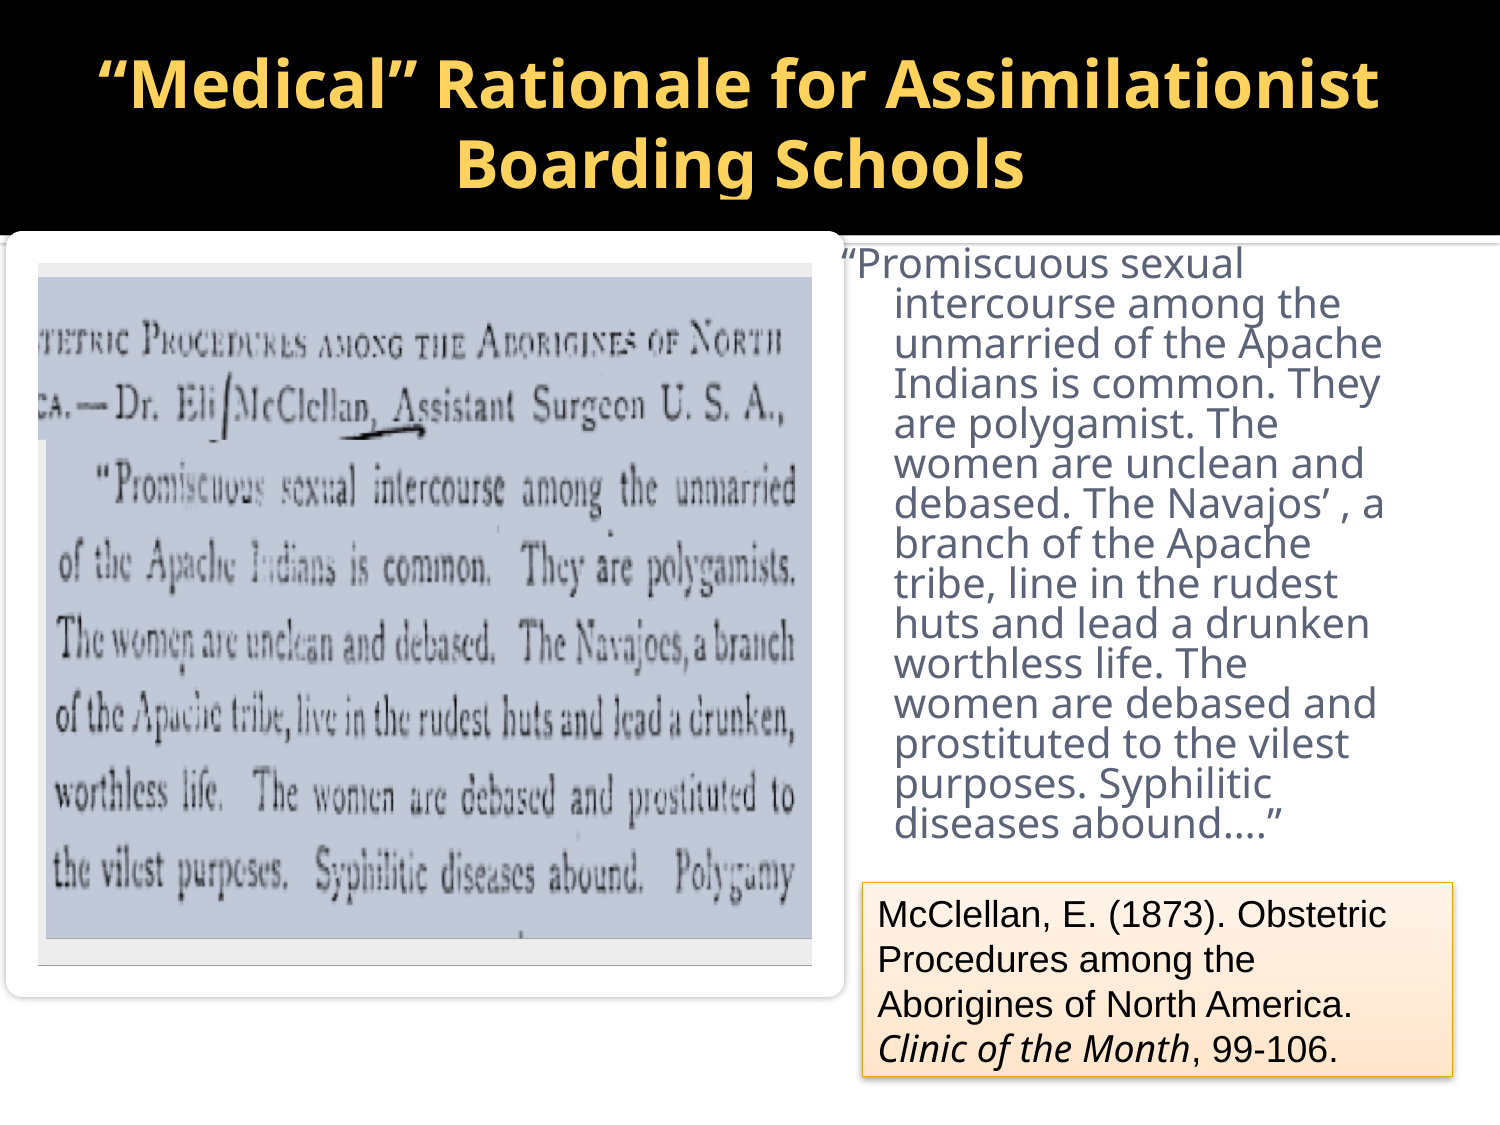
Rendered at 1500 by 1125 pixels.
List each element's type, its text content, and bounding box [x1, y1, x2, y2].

title “Medical” Rationale for Assimilationist Boarding Schools [37, 40, 1453, 204]
text_box McClellan, E. (1873). Obstetric Procedures among the Aborigines of North America. Clinic of the Month, 99-106. [862, 882, 1453, 1077]
list “Promiscuous sexual intercourse among the unmarried of the Apache Indians is common. They are polygamist. The women are unclean and debased. The Navajos’ , a branch of the Apache tribe, line in the rudest huts and lead a drunken worthless life. The women are debased and prostituted to the vilest purposes. Syphilitic diseases abound….” [815, 262, 1419, 855]
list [37, 262, 813, 966]
